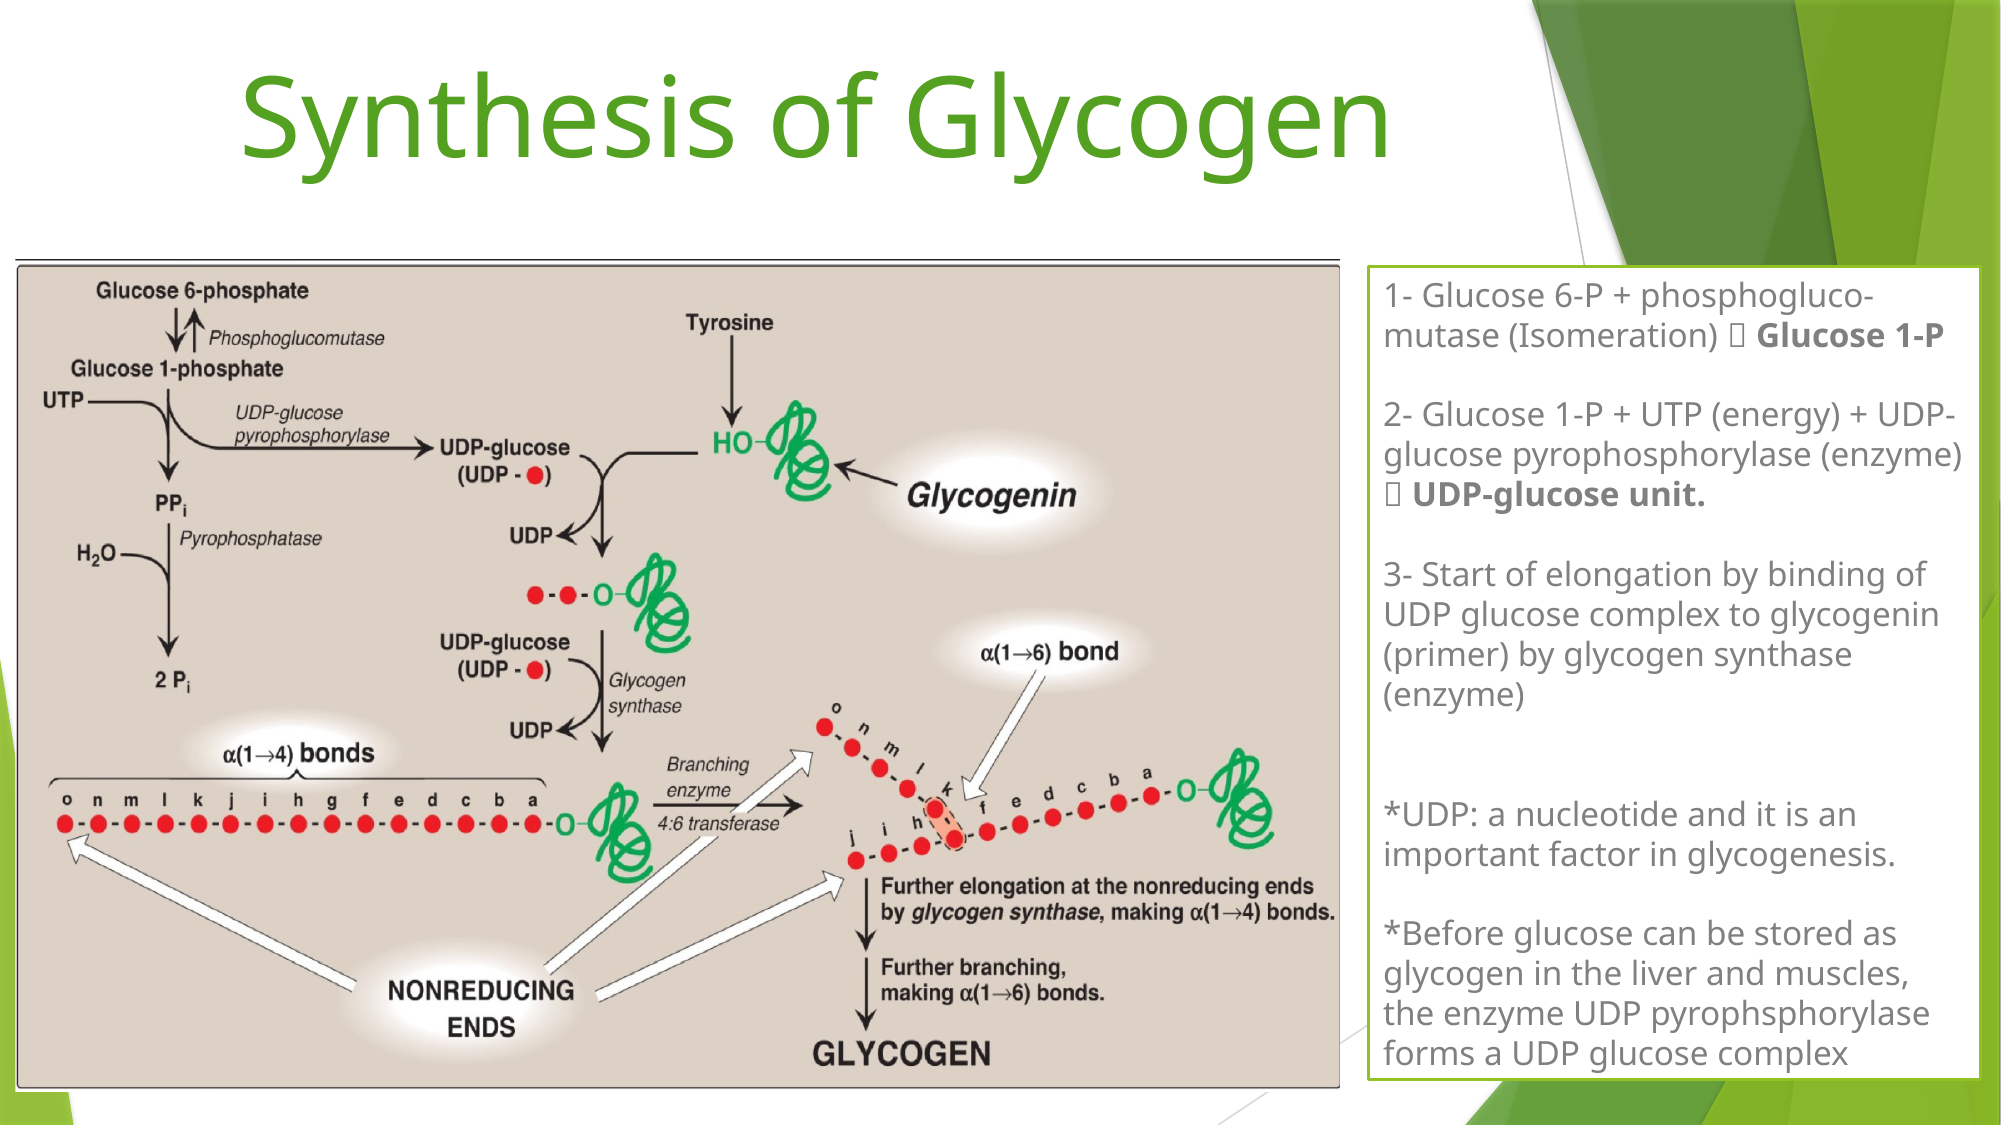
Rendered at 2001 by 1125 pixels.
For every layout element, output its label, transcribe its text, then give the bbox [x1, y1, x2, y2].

title Synthesis of Glycogen [112, 37, 1524, 255]
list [14, 258, 1341, 1093]
text_box 1- Glucose 6-P + phosphogluco-mutase (Isomeration)  Glucose 1-P 2- Glucose 1-P + UTP (energy) + UDP-glucose pyrophosphorylase (enzyme)  UDP-glucose unit. 3- Start of elongation by binding of UDP glucose complex to glycogenin (primer) by glycogen synthase (enzyme) *UDP: a nucleotide and it is an important factor in glycogenesis. *Before glucose can be stored as glycogen in the liver and muscles, the enzyme UDP pyrophsphorylase forms a UDP glucose complex [1367, 265, 1982, 1081]
